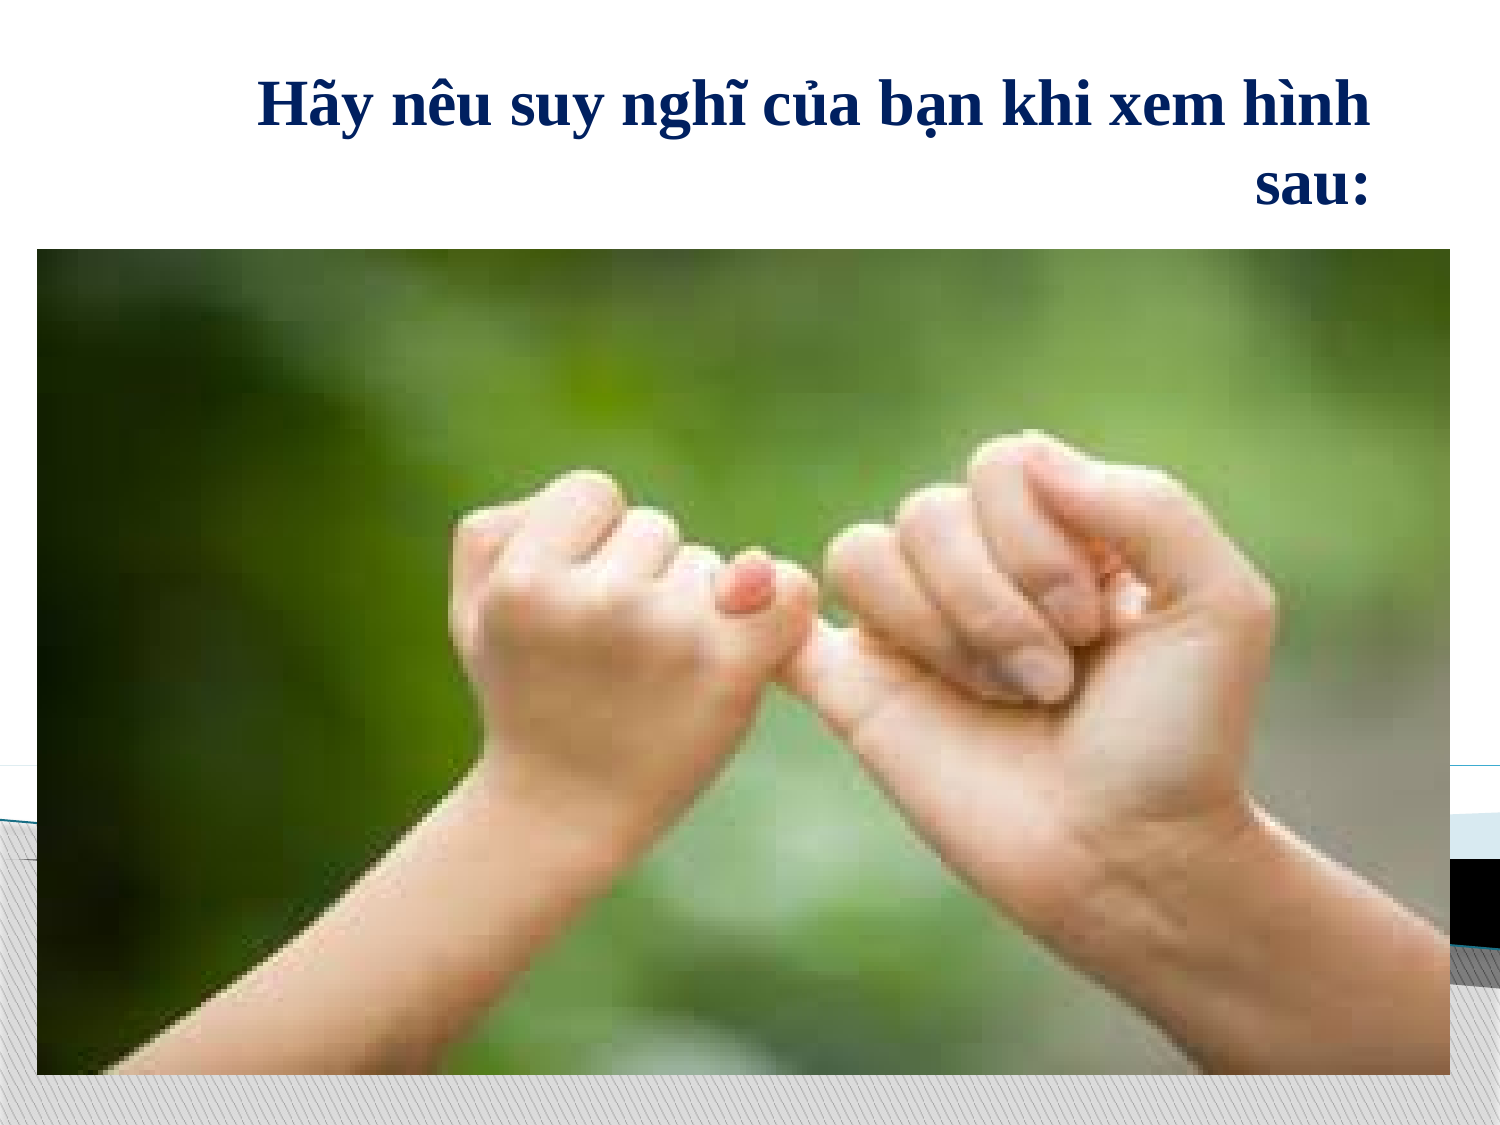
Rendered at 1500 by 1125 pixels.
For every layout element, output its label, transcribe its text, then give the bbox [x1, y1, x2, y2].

title Hãy nêu suy nghĩ của bạn khi xem hình sau: [112, 50, 1388, 225]
picture [0, 249, 1500, 1076]
